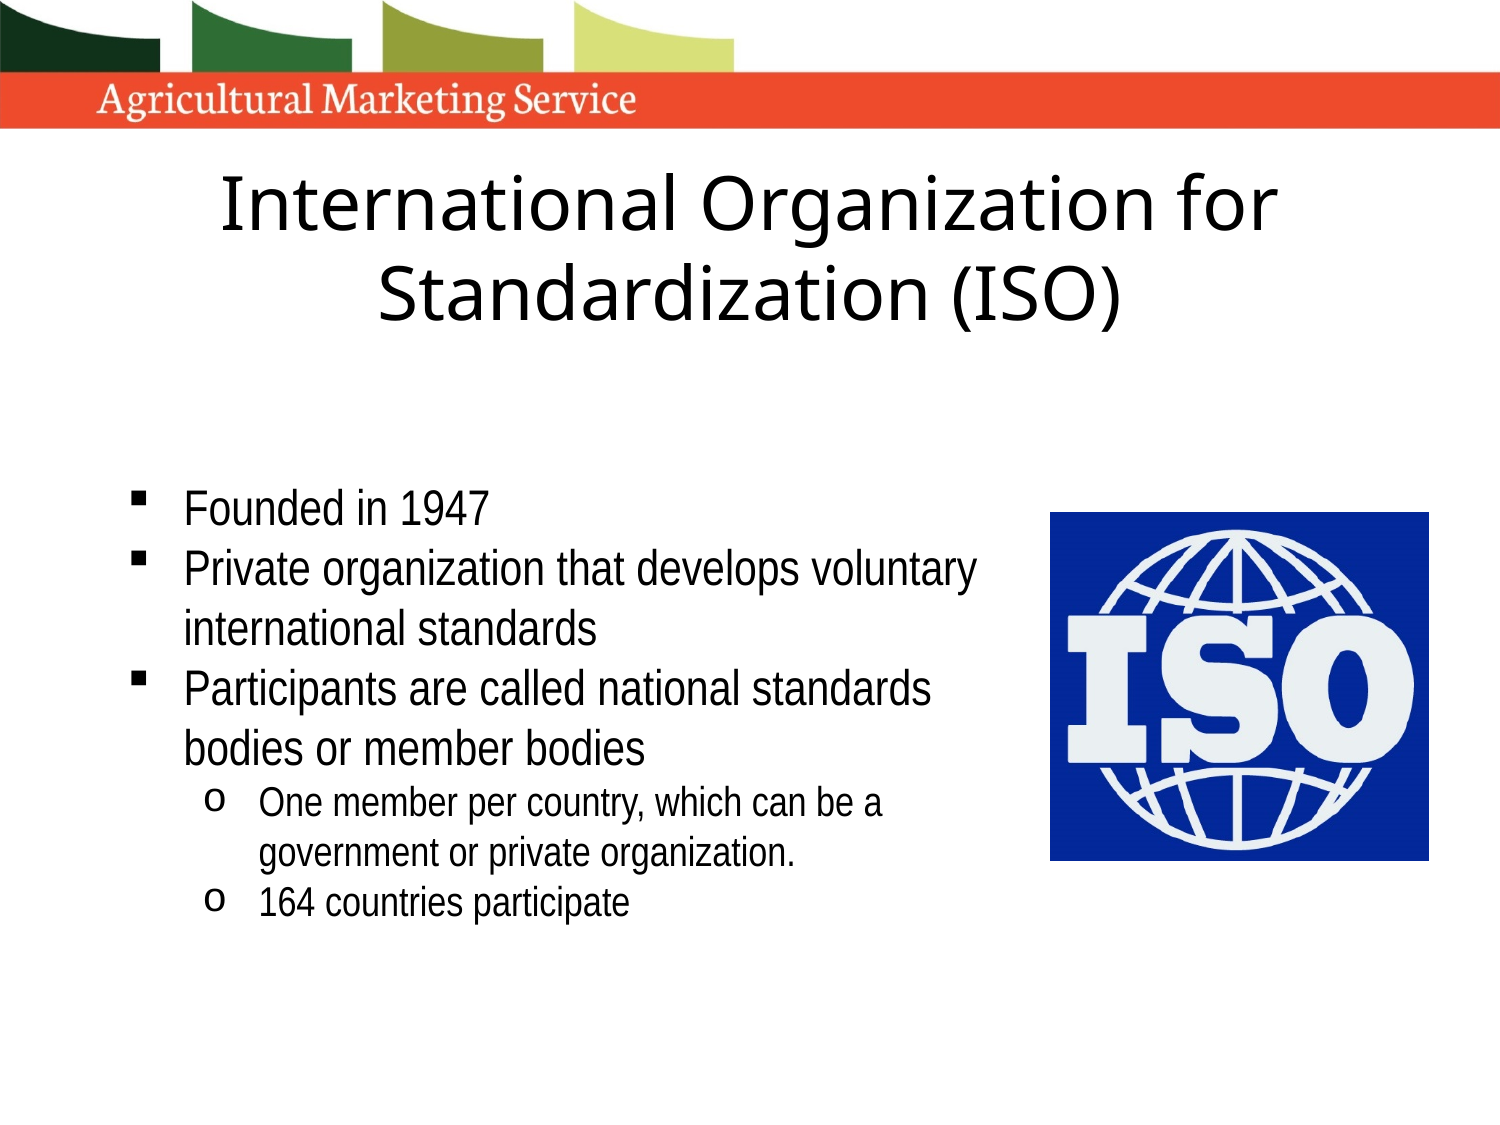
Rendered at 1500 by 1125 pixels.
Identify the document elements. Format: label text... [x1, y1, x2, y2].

picture [0, 0, 1500, 129]
text_box Founded in 1947 Private organization that develops voluntary international standards Participants are called national standards bodies or member bodies One member per country, which can be a government or private organization. 164 countries participate [112, 422, 1051, 933]
picture [1049, 512, 1429, 862]
title International Organization for Standardization (ISO) [75, 149, 1425, 338]
